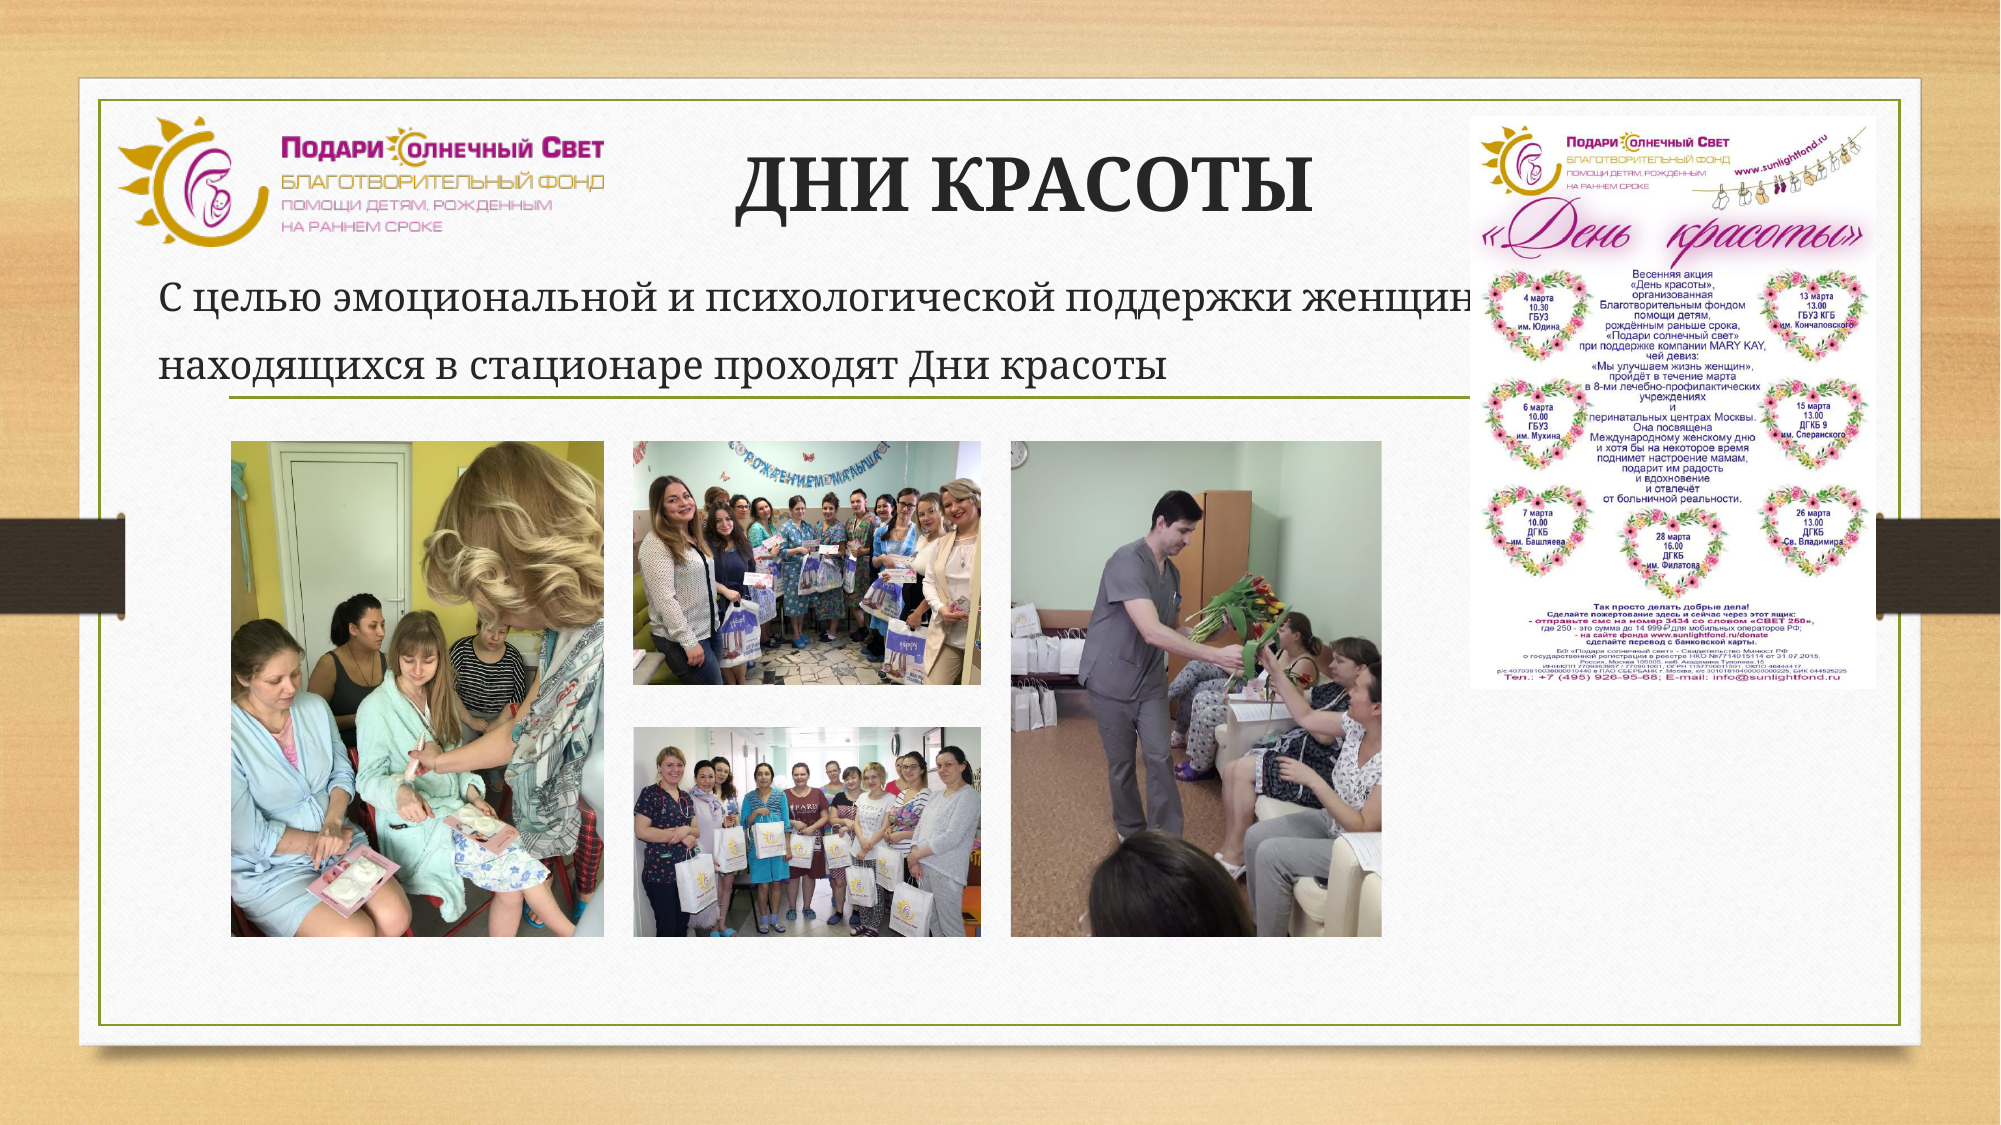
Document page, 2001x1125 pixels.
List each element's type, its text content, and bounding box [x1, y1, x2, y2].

list С целью эмоциональной и психологической поддержки женщин, находящихся в стационаре проходят Дни красоты [143, 264, 1832, 1036]
picture [0, 0, 2001, 1125]
title ДНИ КРАСОТЫ [720, 116, 1470, 247]
